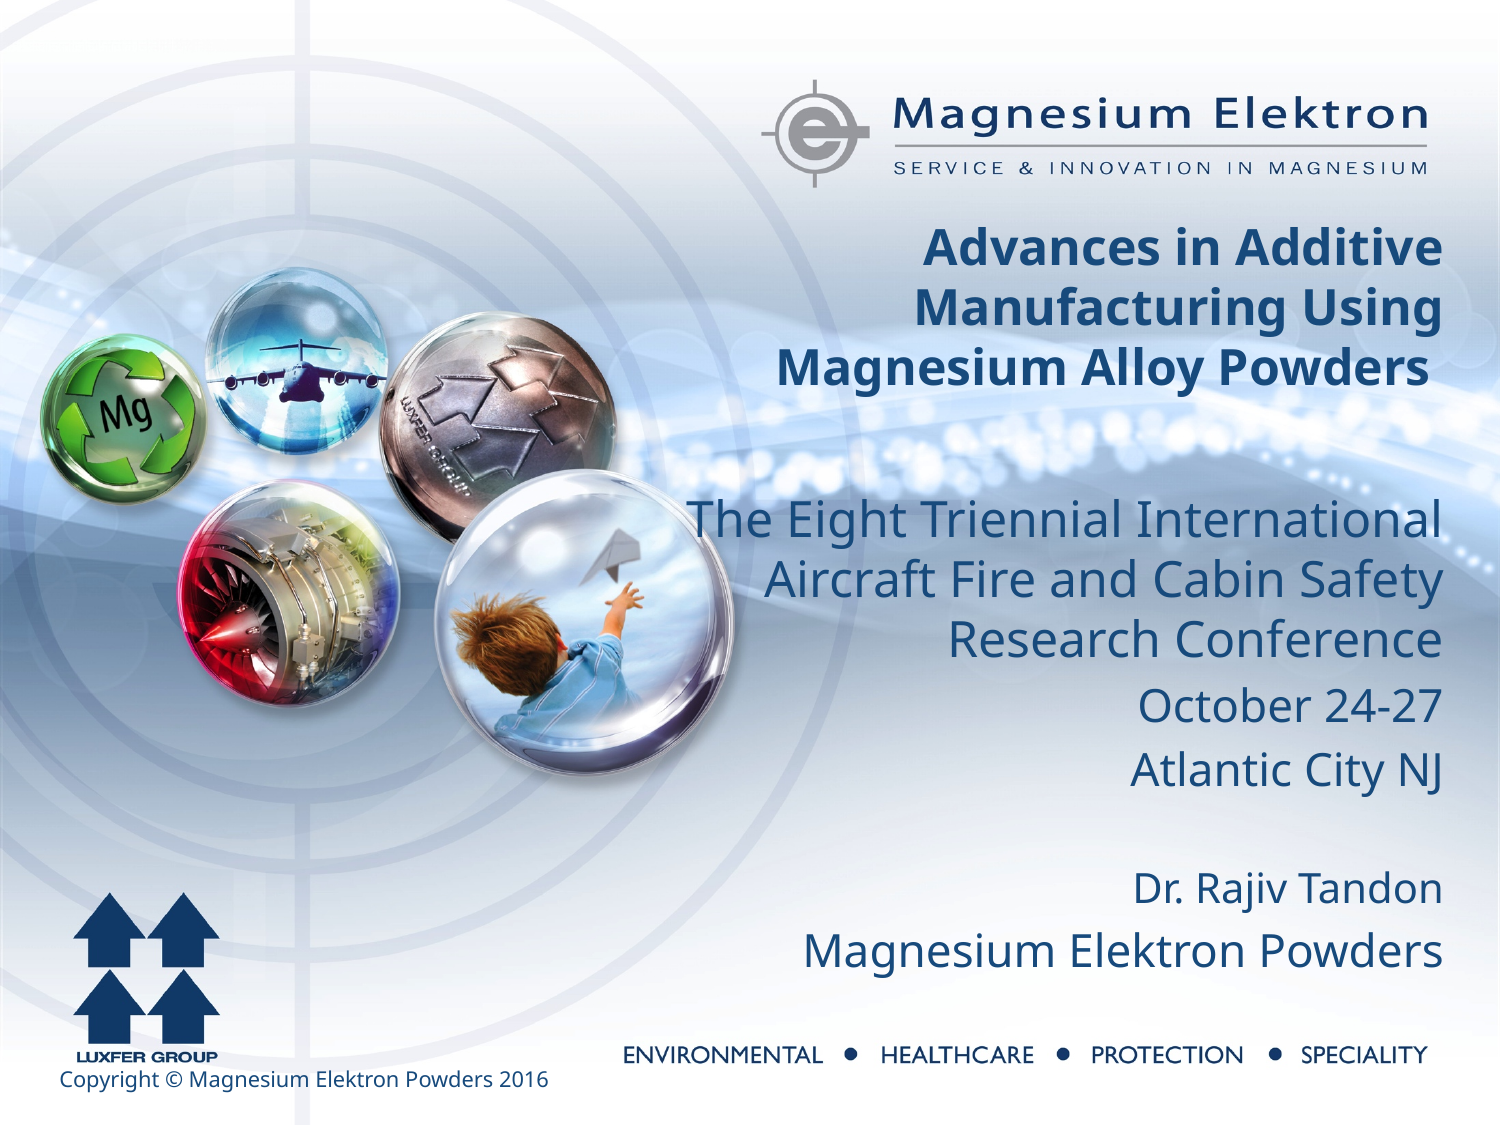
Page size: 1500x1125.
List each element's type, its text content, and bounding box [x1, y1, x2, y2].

picture [0, 0, 1500, 1125]
text_box Copyright © Magnesium Elektron Powders 2016 [44, 1058, 565, 1100]
text_box Advances in Additive Manufacturing Using Magnesium Alloy Powders The Eight Triennial International Aircraft Fire and Cabin Safety Research Conference October 24-27 Atlantic City NJ Dr. Rajiv Tandon Magnesium Elektron Powders [560, 208, 1459, 787]
